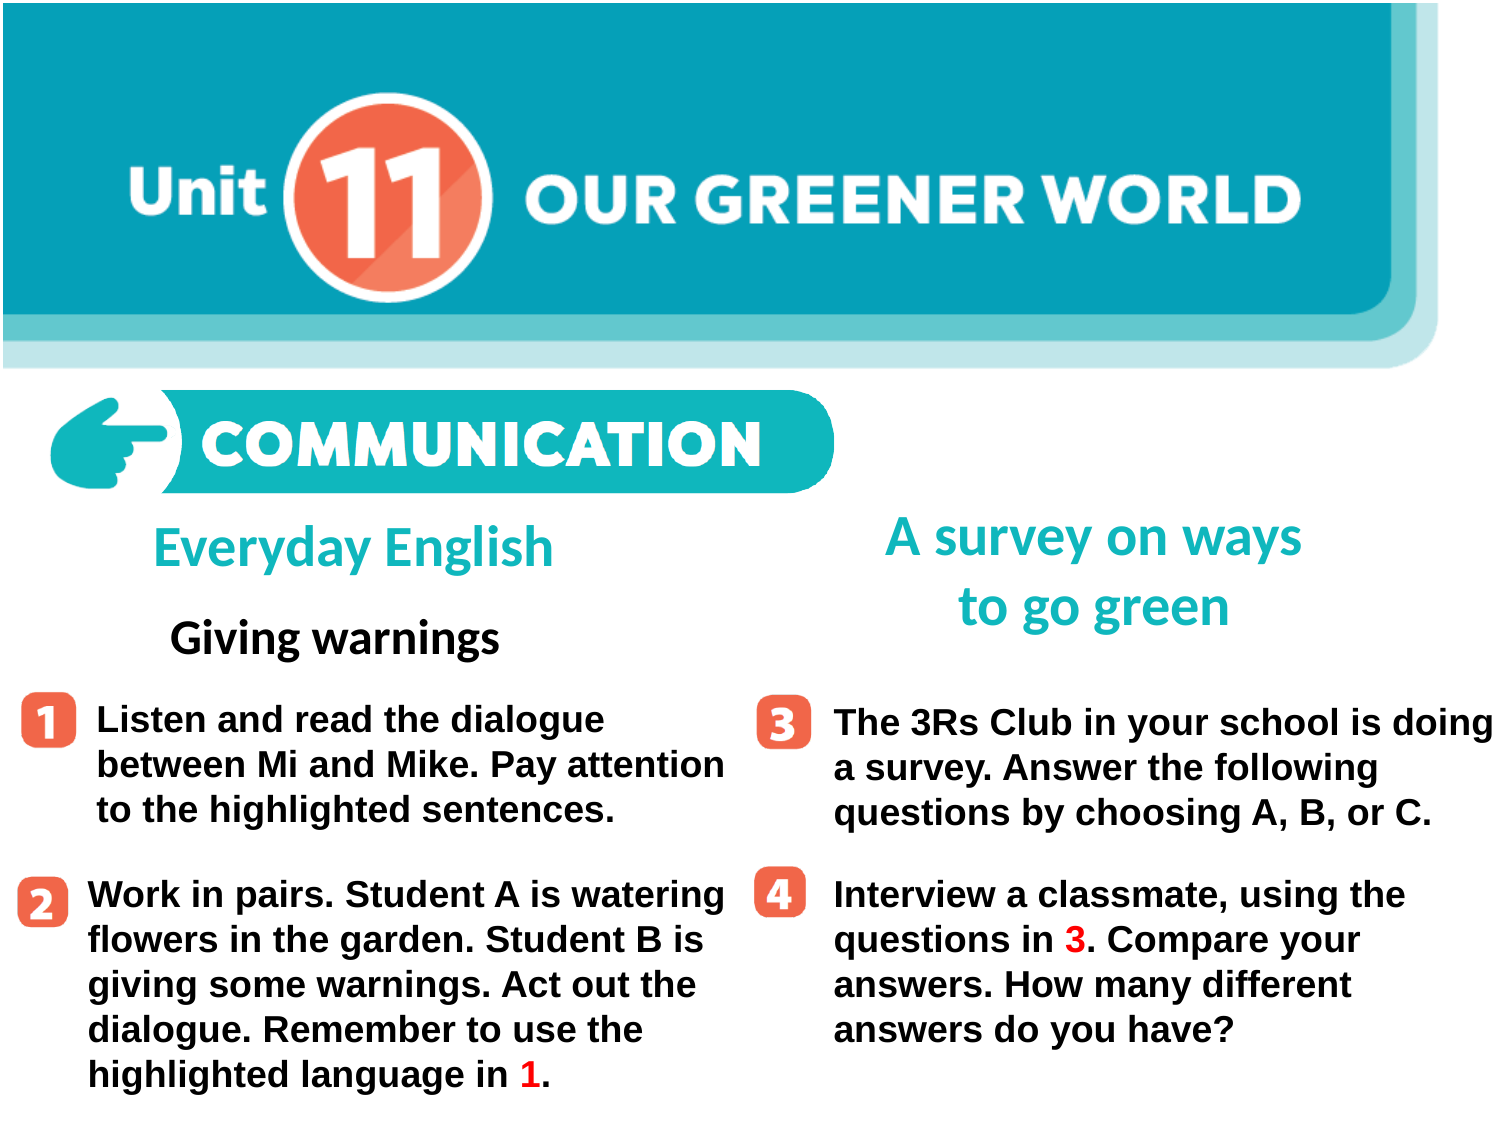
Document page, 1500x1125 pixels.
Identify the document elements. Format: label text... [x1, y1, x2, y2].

picture [751, 862, 810, 922]
text_box Work in pairs. Student A is watering ﬂowers in the garden. Student B is giving some warnings. Act out the dialogue. Remember to use the highlighted language in 1. [72, 862, 763, 1103]
text_box Everyday English [139, 506, 581, 586]
text_box A survey on ways to go green [852, 489, 1337, 645]
text_box The 3Rs Club in your school is doing a survey. Answer the following questions by choosing A, B, or C. [818, 690, 1500, 841]
picture [753, 690, 815, 755]
picture [3, 3, 1449, 509]
picture [11, 871, 73, 933]
picture [16, 686, 80, 755]
text_box Listen and read the dialogue between Mi and Mike. Pay attention to the highlighted sentences. [81, 687, 750, 838]
text_box Interview a classmate, using the questions in 3. Compare your answers. How many different answers do you have? [818, 862, 1500, 1058]
text_box Giving warnings [155, 597, 516, 672]
